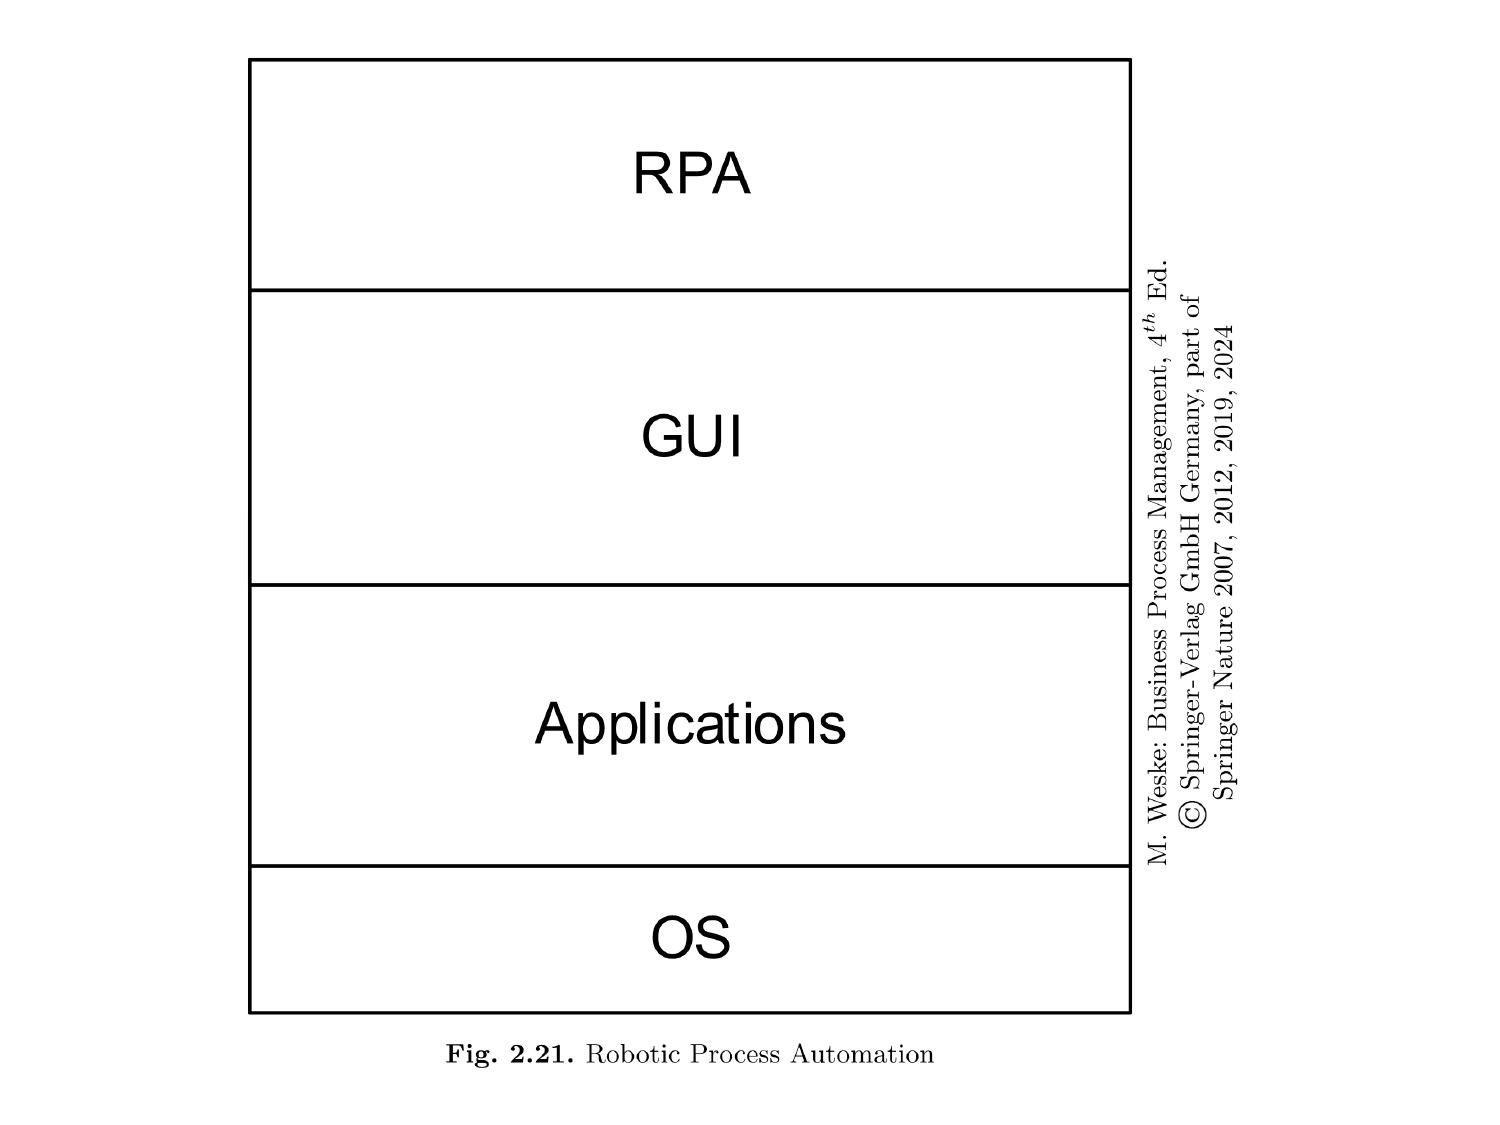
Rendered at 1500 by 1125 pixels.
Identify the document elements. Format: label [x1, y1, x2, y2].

picture [246, 56, 1254, 1069]
